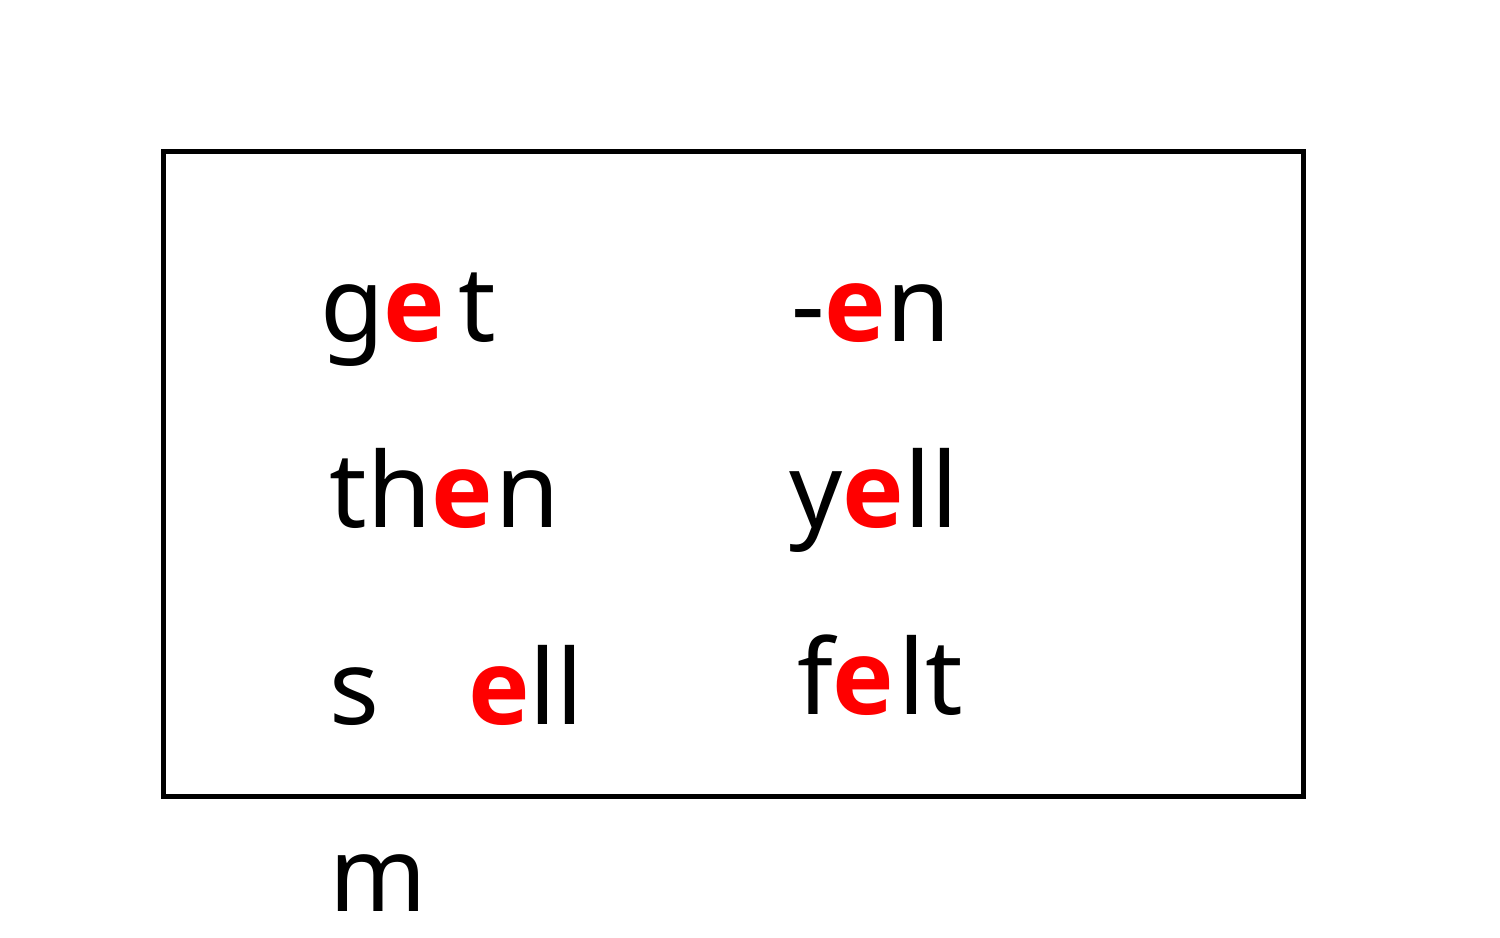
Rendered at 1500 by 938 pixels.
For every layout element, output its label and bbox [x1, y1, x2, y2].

text_box [163, 150, 1304, 797]
